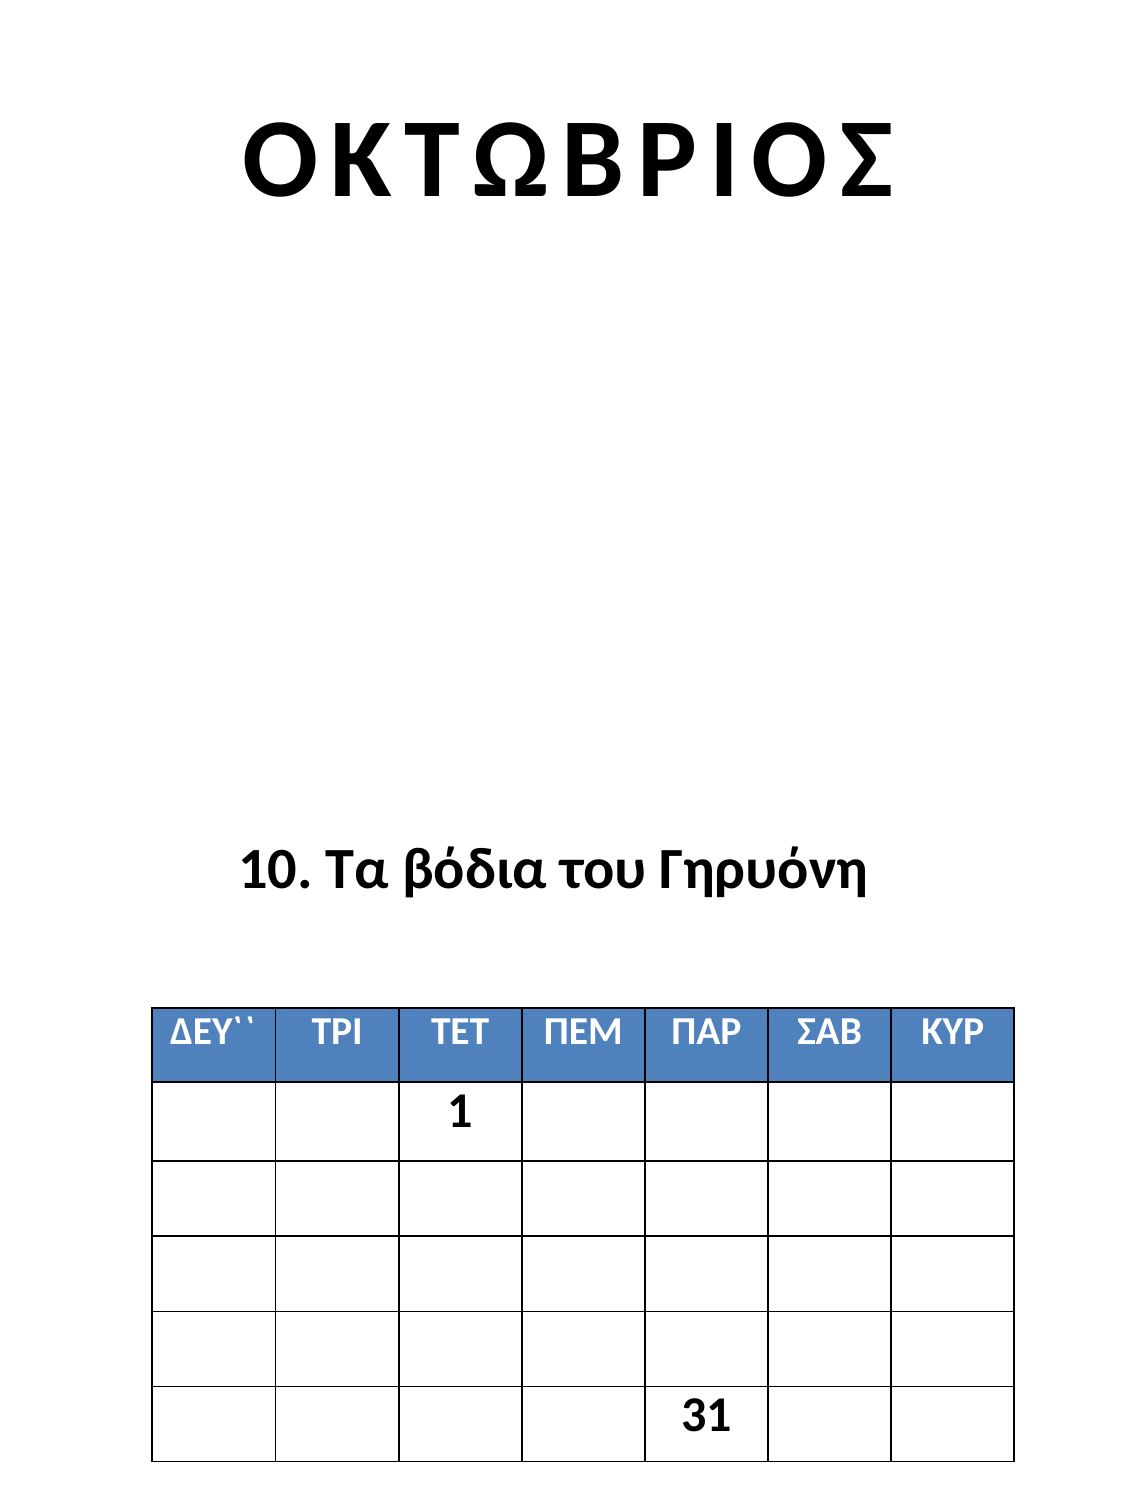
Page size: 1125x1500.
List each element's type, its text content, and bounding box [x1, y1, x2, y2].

table_cell [523, 1312, 644, 1386]
table_cell [646, 1083, 767, 1160]
table_cell 31 [646, 1387, 767, 1461]
table_cell [523, 1083, 644, 1160]
table_cell [400, 1162, 521, 1235]
table_cell [769, 1312, 890, 1386]
table_cell [892, 1387, 1013, 1461]
table_cell [153, 1387, 275, 1461]
table_cell [276, 1312, 398, 1386]
text_box ΟΚΤΩΒΡΙΟΣ [89, 76, 1047, 227]
table_cell [769, 1083, 890, 1160]
table_cell [892, 1083, 1013, 1160]
table_header ΣΑΒ [769, 1009, 890, 1081]
table_header ΤΕΤ [400, 1009, 521, 1081]
table_cell [892, 1162, 1013, 1235]
table_cell [646, 1162, 767, 1235]
table_cell [276, 1237, 398, 1311]
table_cell 1 [400, 1083, 521, 1160]
table_cell [400, 1237, 521, 1311]
table_cell [523, 1162, 644, 1235]
table_cell [523, 1387, 644, 1461]
table_cell [769, 1162, 890, 1235]
table_cell [276, 1387, 398, 1461]
table_cell [153, 1237, 275, 1311]
table_cell [646, 1237, 767, 1311]
table_cell [646, 1312, 767, 1386]
table_cell [153, 1162, 275, 1235]
table_header ΚΥΡ [892, 1009, 1013, 1081]
table_cell [276, 1083, 398, 1160]
table_header ΠΕΜ [523, 1009, 644, 1081]
table_cell [276, 1162, 398, 1235]
text_box 10. Τα βόδια του Γηρυόνη [160, 822, 947, 908]
table_cell [523, 1237, 644, 1311]
table_header ΔΕΥ`` [153, 1009, 275, 1081]
table_cell [892, 1237, 1013, 1311]
table_header ΤΡΙ [276, 1009, 398, 1081]
table_cell [153, 1083, 275, 1160]
table_cell [400, 1312, 521, 1386]
table_cell [153, 1312, 275, 1386]
table_cell [400, 1387, 521, 1461]
table_cell [769, 1387, 890, 1461]
table_header ΠΑΡ [646, 1009, 767, 1081]
table_cell [892, 1312, 1013, 1386]
table_cell [769, 1237, 890, 1311]
